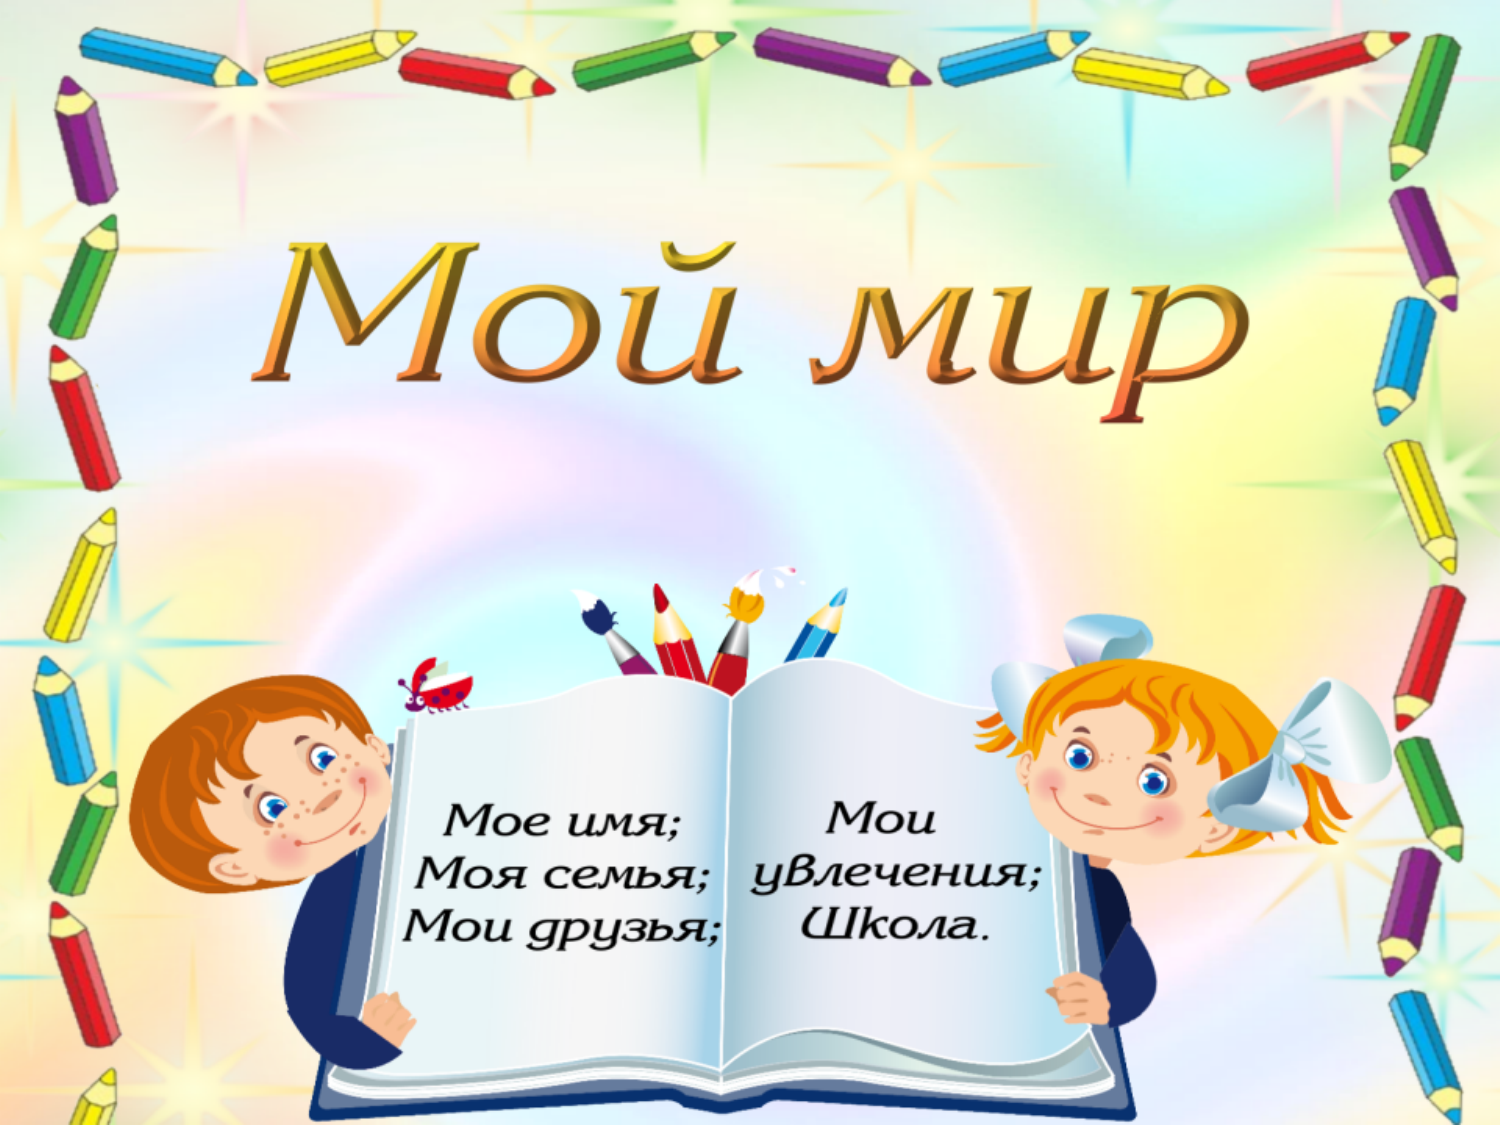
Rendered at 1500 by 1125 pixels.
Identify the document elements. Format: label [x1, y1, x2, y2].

list [0, 0, 1500, 1125]
